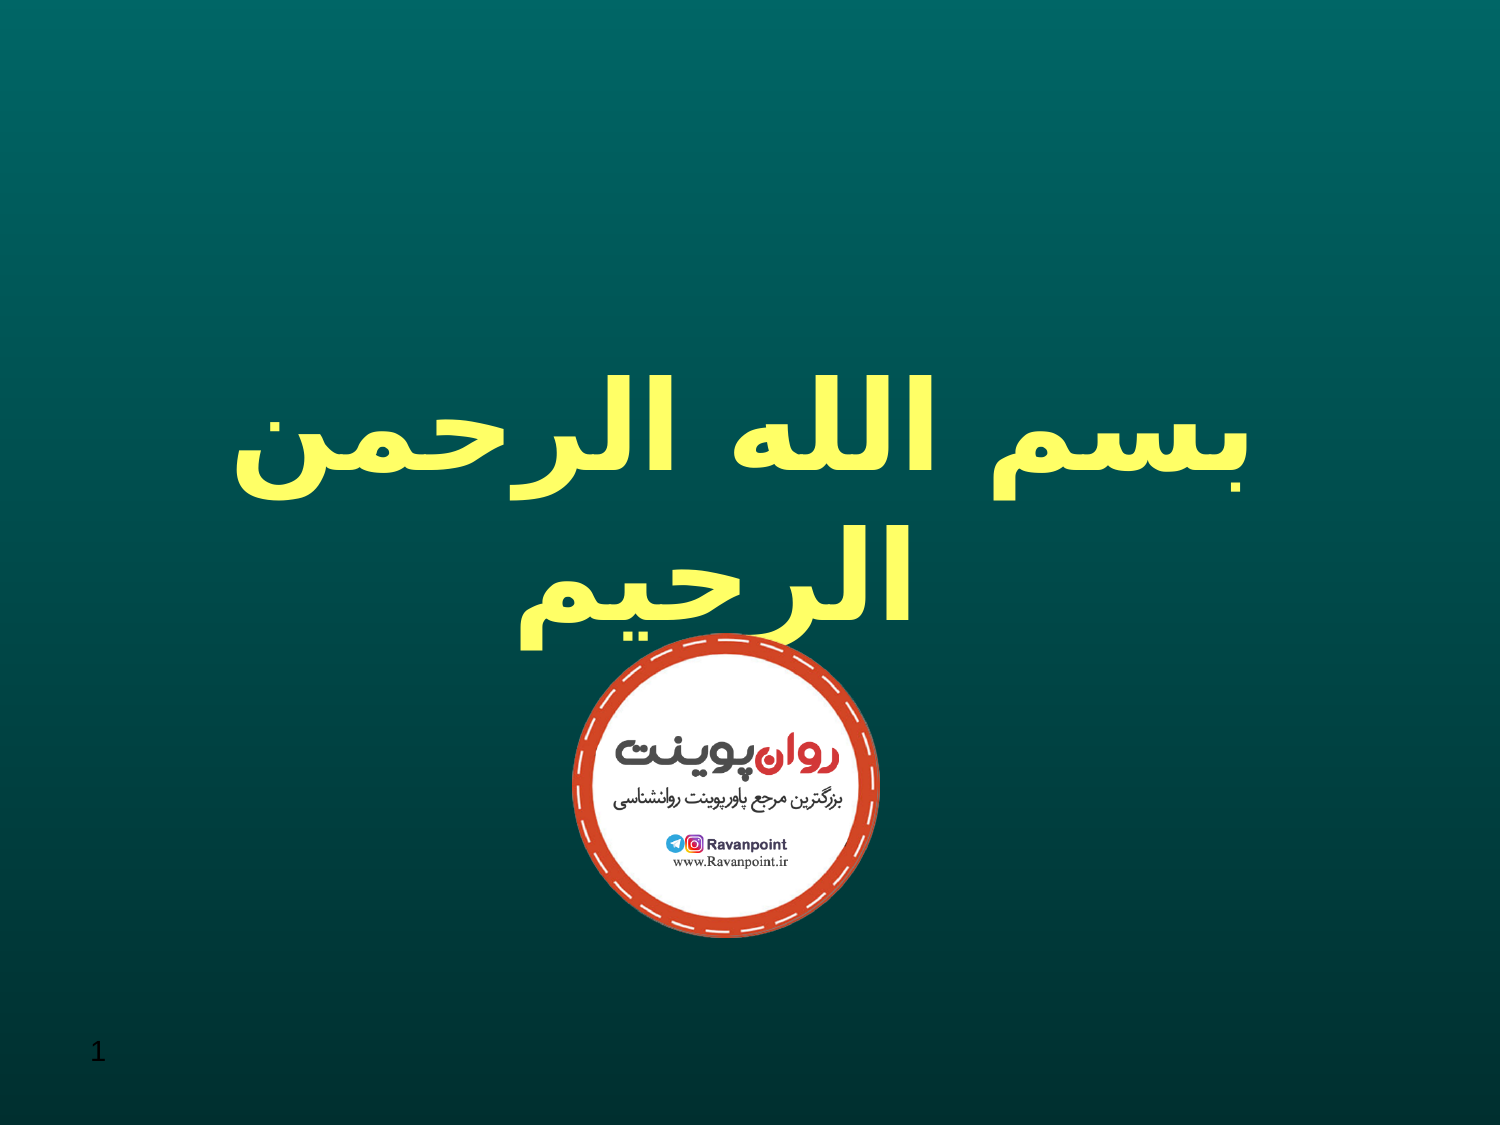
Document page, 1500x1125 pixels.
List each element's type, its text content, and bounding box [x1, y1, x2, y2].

picture [572, 633, 880, 938]
slide_number 1 [75, 1024, 425, 1103]
list بسم الله الرحمن الرحيم [159, 338, 1329, 587]
